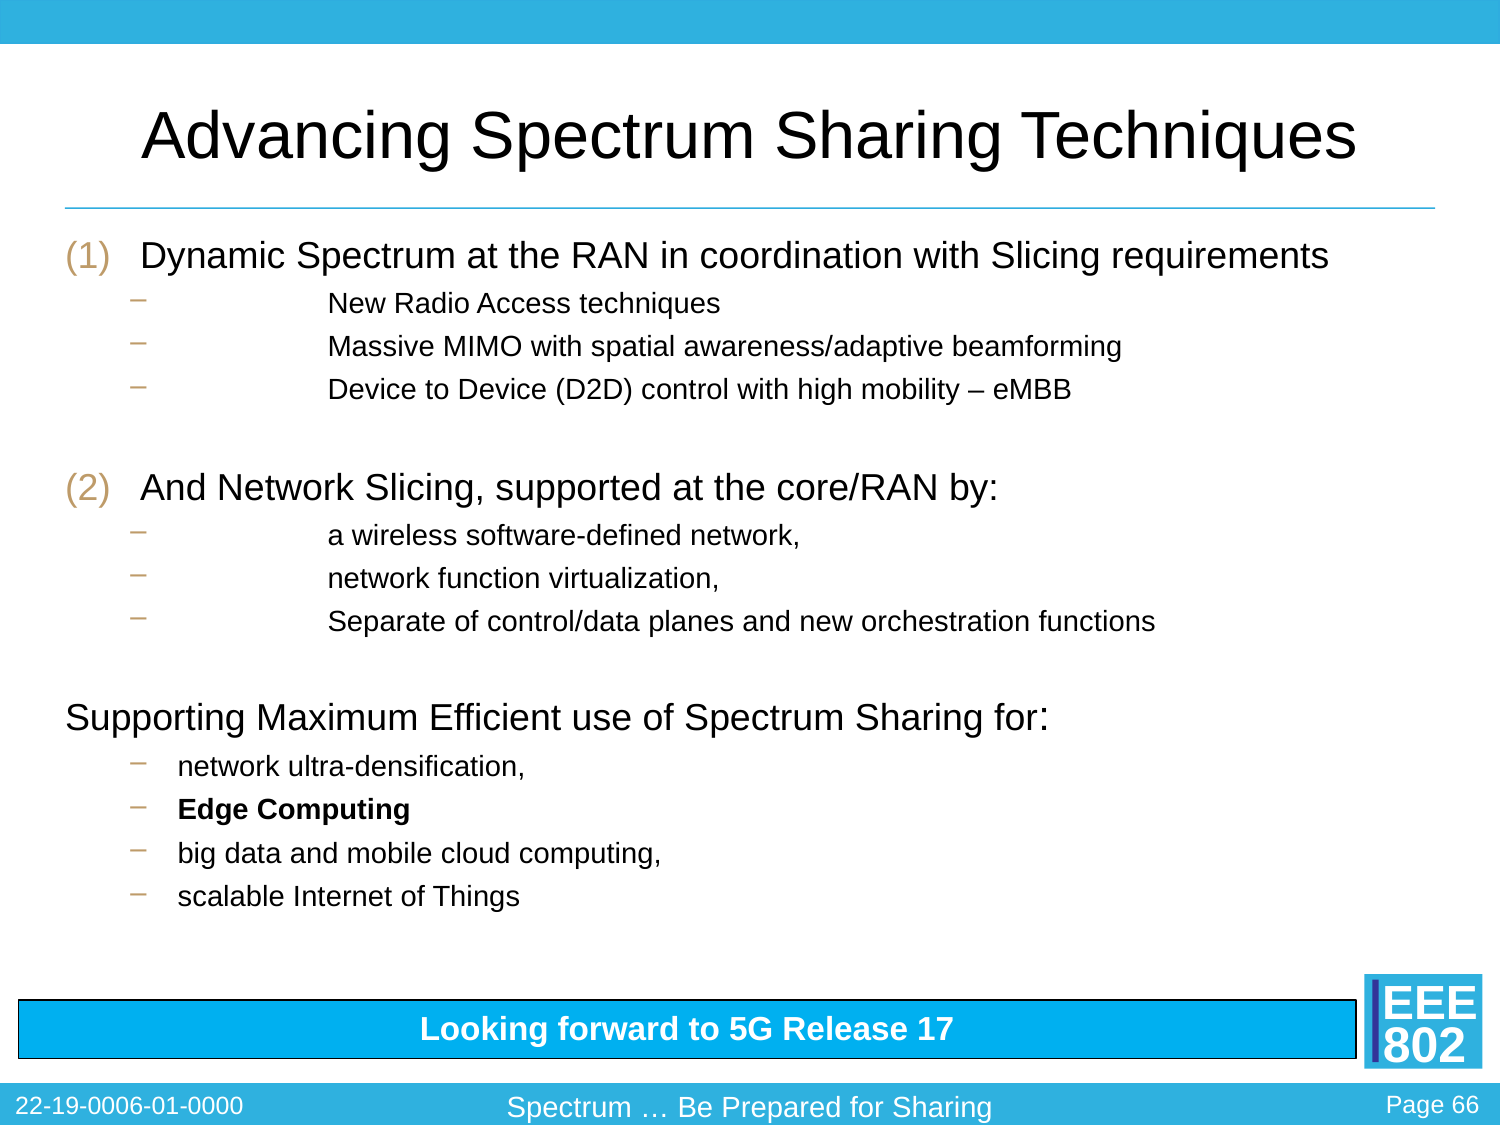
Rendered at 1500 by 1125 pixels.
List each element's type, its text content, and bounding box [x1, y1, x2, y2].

title Advancing Spectrum Sharing Techniques [75, 66, 1425, 197]
list Dynamic Spectrum at the RAN in coordination with Slicing requirements New Radio Access techniques Massive MIMO with spatial awareness/adaptive beamforming Device to Device (D2D) control with high mobility – eMBB And Network Slicing, supported at the core/RAN by: a wireless software-defined network, network function virtualization, Separate of control/data planes and new orchestration functions Supporting Maximum Efficient use of Spectrum Sharing for: network ultra-densification, Edge Computing big data and mobile cloud computing, scalable Internet of Things [50, 184, 1400, 928]
text_box Looking forward to 5G Release 17 [18, 999, 1357, 1059]
